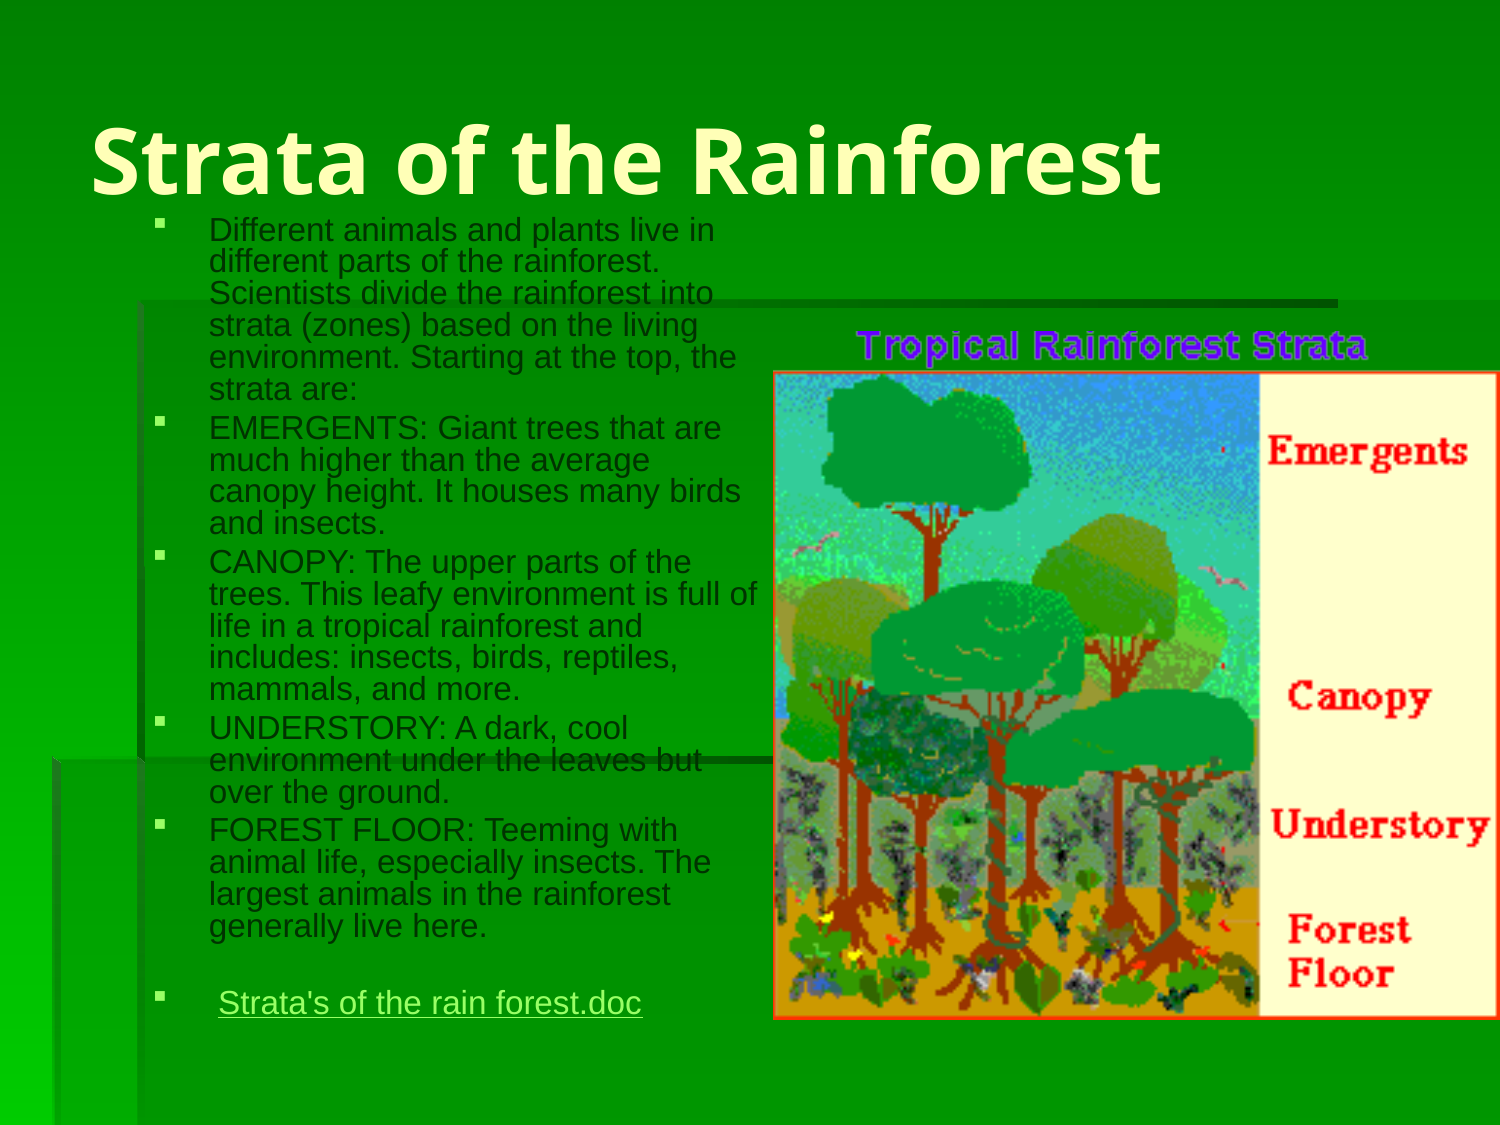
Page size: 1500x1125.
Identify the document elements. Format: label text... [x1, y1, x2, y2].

list Different animals and plants live in different parts of the rainforest. Scientists divide the rainforest into strata (zones) based on the living environment. Starting at the top, the strata are: EMERGENTS: Giant trees that are much higher than the average canopy height. It houses many birds and insects. CANOPY: The upper parts of the trees. This leafy environment is full of life in a tropical rainforest and includes: insects, birds, reptiles, mammals, and more. UNDERSTORY: A dark, cool environment under the leaves but over the ground. FOREST FLOOR: Teeming with animal life, especially insects. The largest animals in the rainforest generally live here. Strata's of the rain forest.doc [137, 207, 782, 1095]
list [773, 330, 1500, 1020]
title Strata of the Rainforest [74, 39, 1451, 276]
